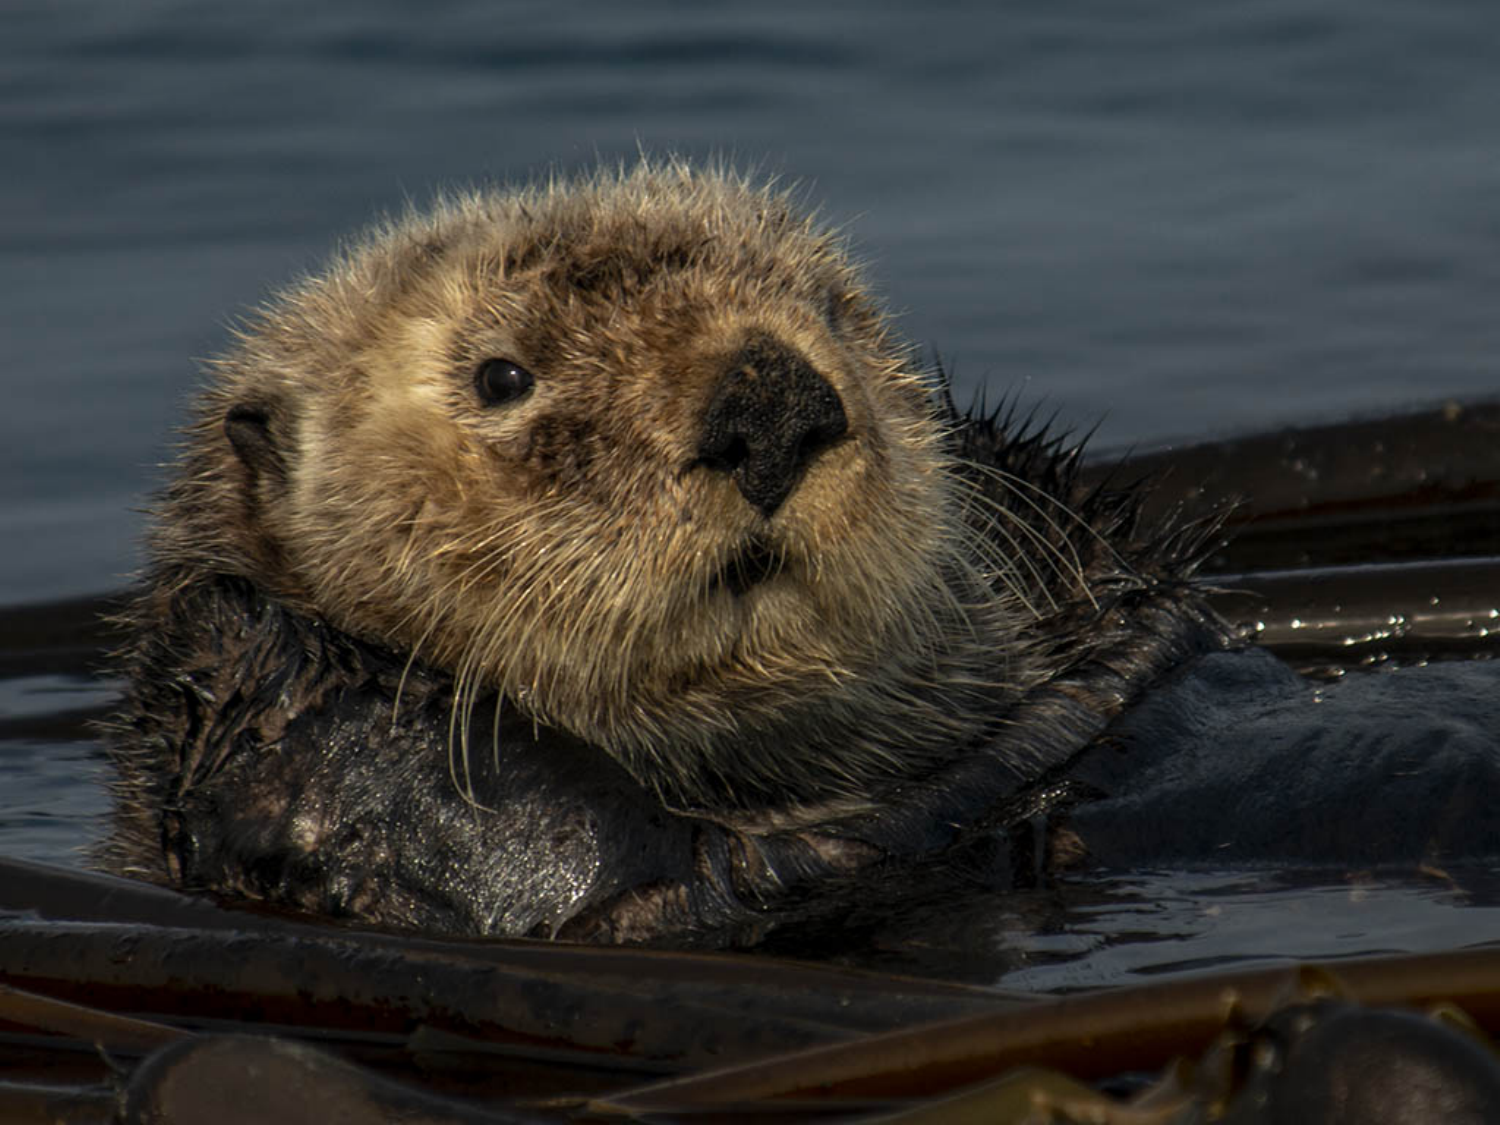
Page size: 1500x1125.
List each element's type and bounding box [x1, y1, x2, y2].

list [0, 0, 1500, 1125]
